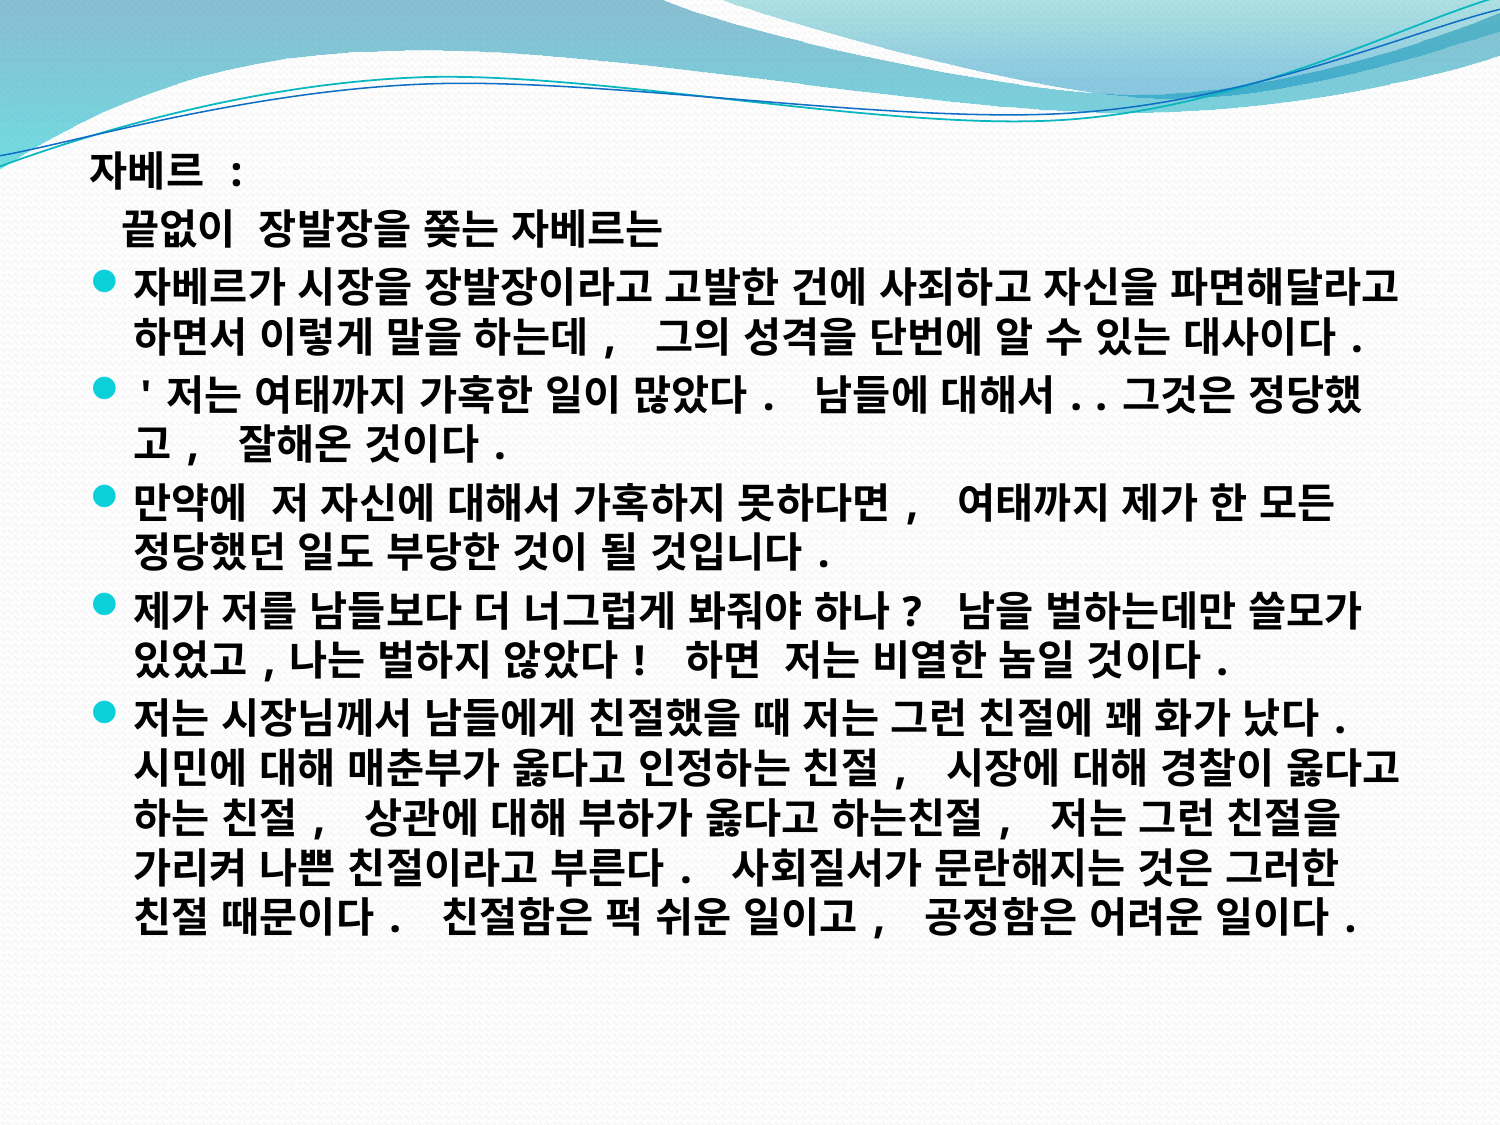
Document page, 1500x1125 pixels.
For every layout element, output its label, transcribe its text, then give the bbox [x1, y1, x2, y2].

list 자베르 : 끝없이 장발장을 쫒는 자베르는 자베르가 시장을 장발장이라고 고발한 건에 사죄하고 자신을 파면해달라고 하면서 이렇게 말을 하는데, 그의 성격을 단번에 알 수 있는 대사이다. '저는 여태까지 가혹한 일이 많았다. 남들에 대해서..그것은 정당했고, 잘해온 것이다. 만약에 저 자신에 대해서 가혹하지 못하다면, 여태까지 제가 한 모든 정당했던 일도 부당한 것이 될 것입니다. 제가 저를 남들보다 더 너그럽게 봐줘야 하나? 남을 벌하는데만 쓸모가 있었고,나는 벌하지 않았다! 하면 저는 비열한 놈일 것이다. 저는 시장님께서 남들에게 친절했을 때 저는 그런 친절에 꽤 화가 났다. 시민에 대해 매춘부가 옳다고 인정하는 친절, 시장에 대해 경찰이 옳다고 하는 친절, 상관에 대해 부하가 옳다고 하는친절, 저는 그런 친절을 가리켜 나쁜 친절이라고 부른다. 사회질서가 문란해지는 것은 그러한 친절 때문이다. 친절함은 퍽 쉬운 일이고, 공정함은 어려운 일이다. [75, 137, 1425, 1038]
